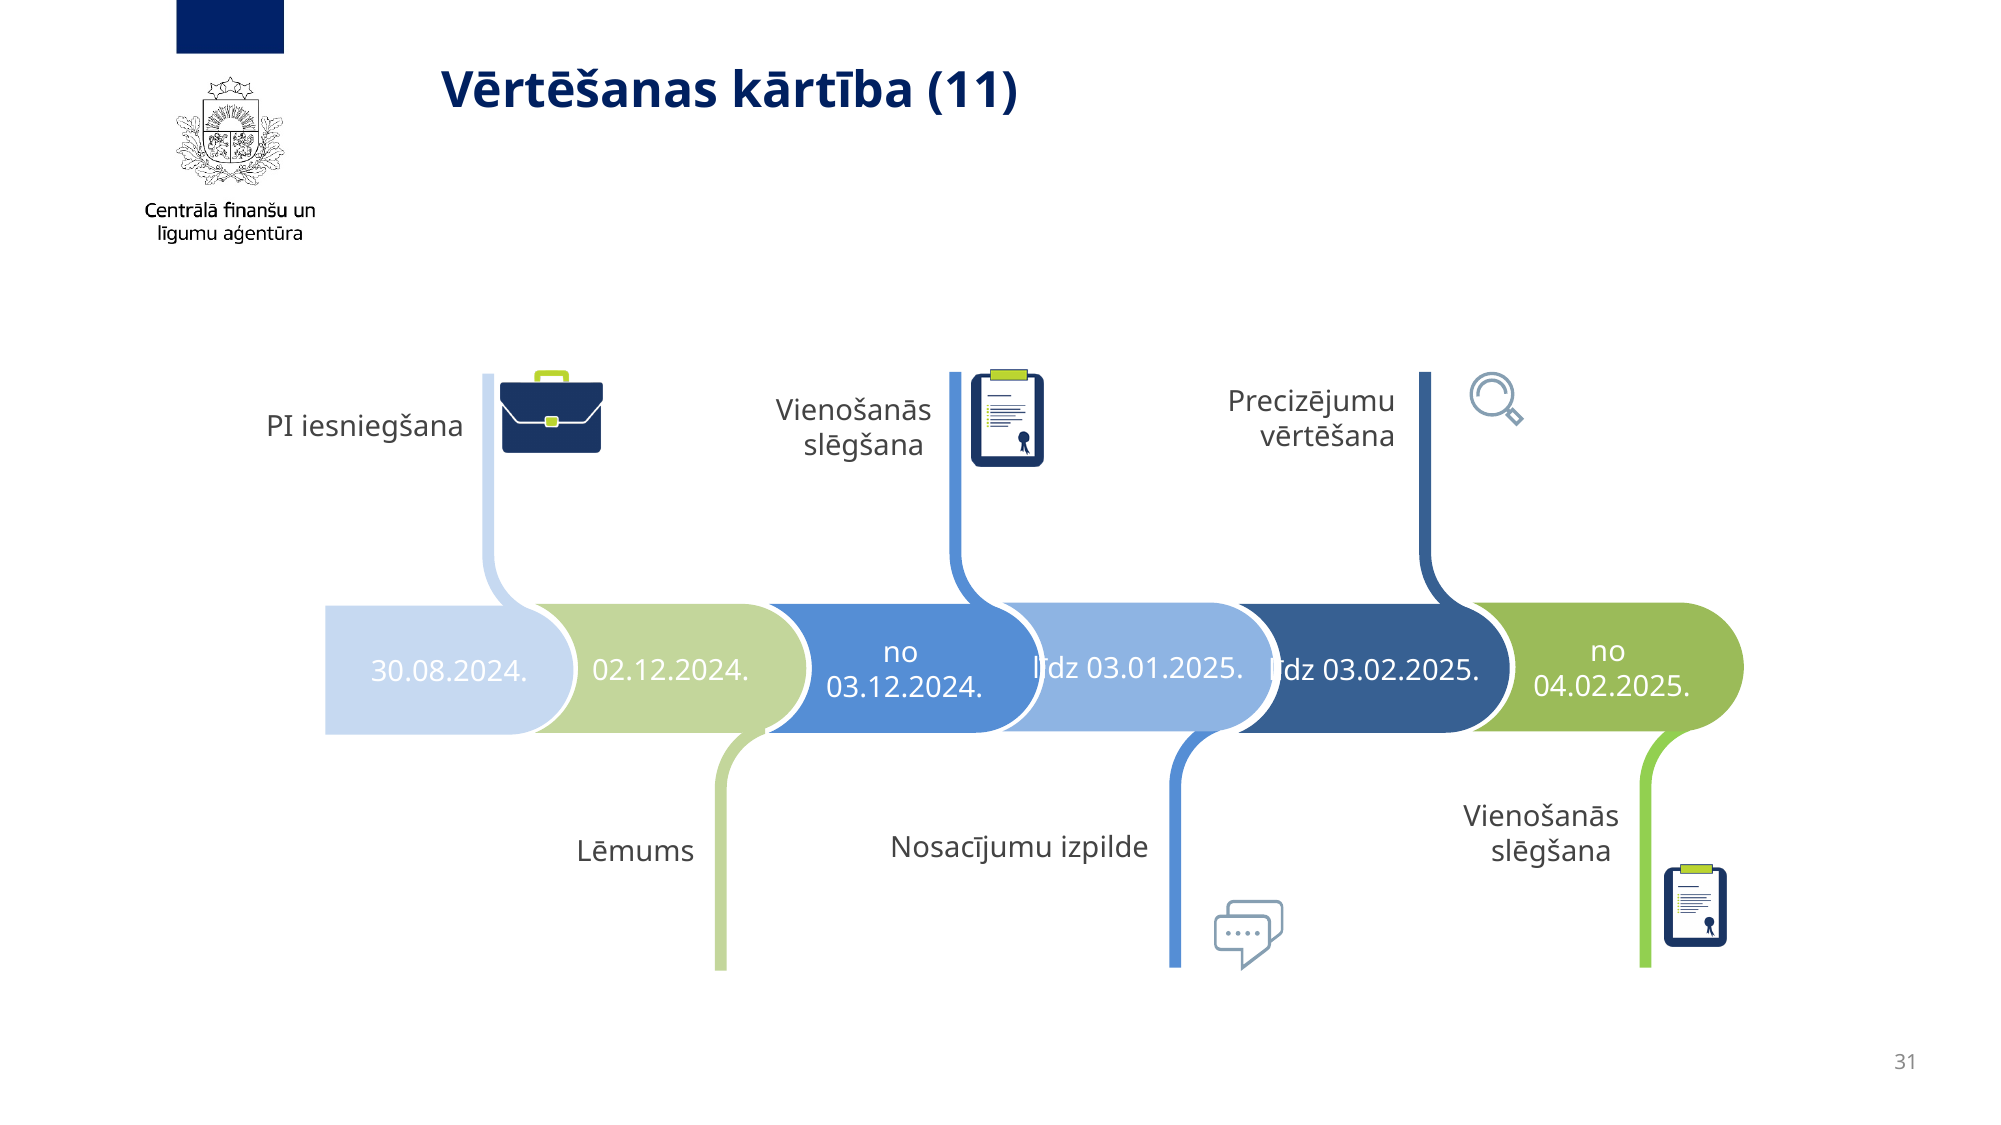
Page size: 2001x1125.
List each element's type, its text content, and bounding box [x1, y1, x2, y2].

title Vērtēšanas kārtība (11) [425, 50, 1900, 225]
slide_number 31 [1866, 1037, 1934, 1088]
picture [500, 370, 603, 454]
picture [92, 0, 368, 276]
picture [970, 369, 1045, 467]
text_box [198, 369, 1745, 972]
picture [1664, 864, 1727, 947]
